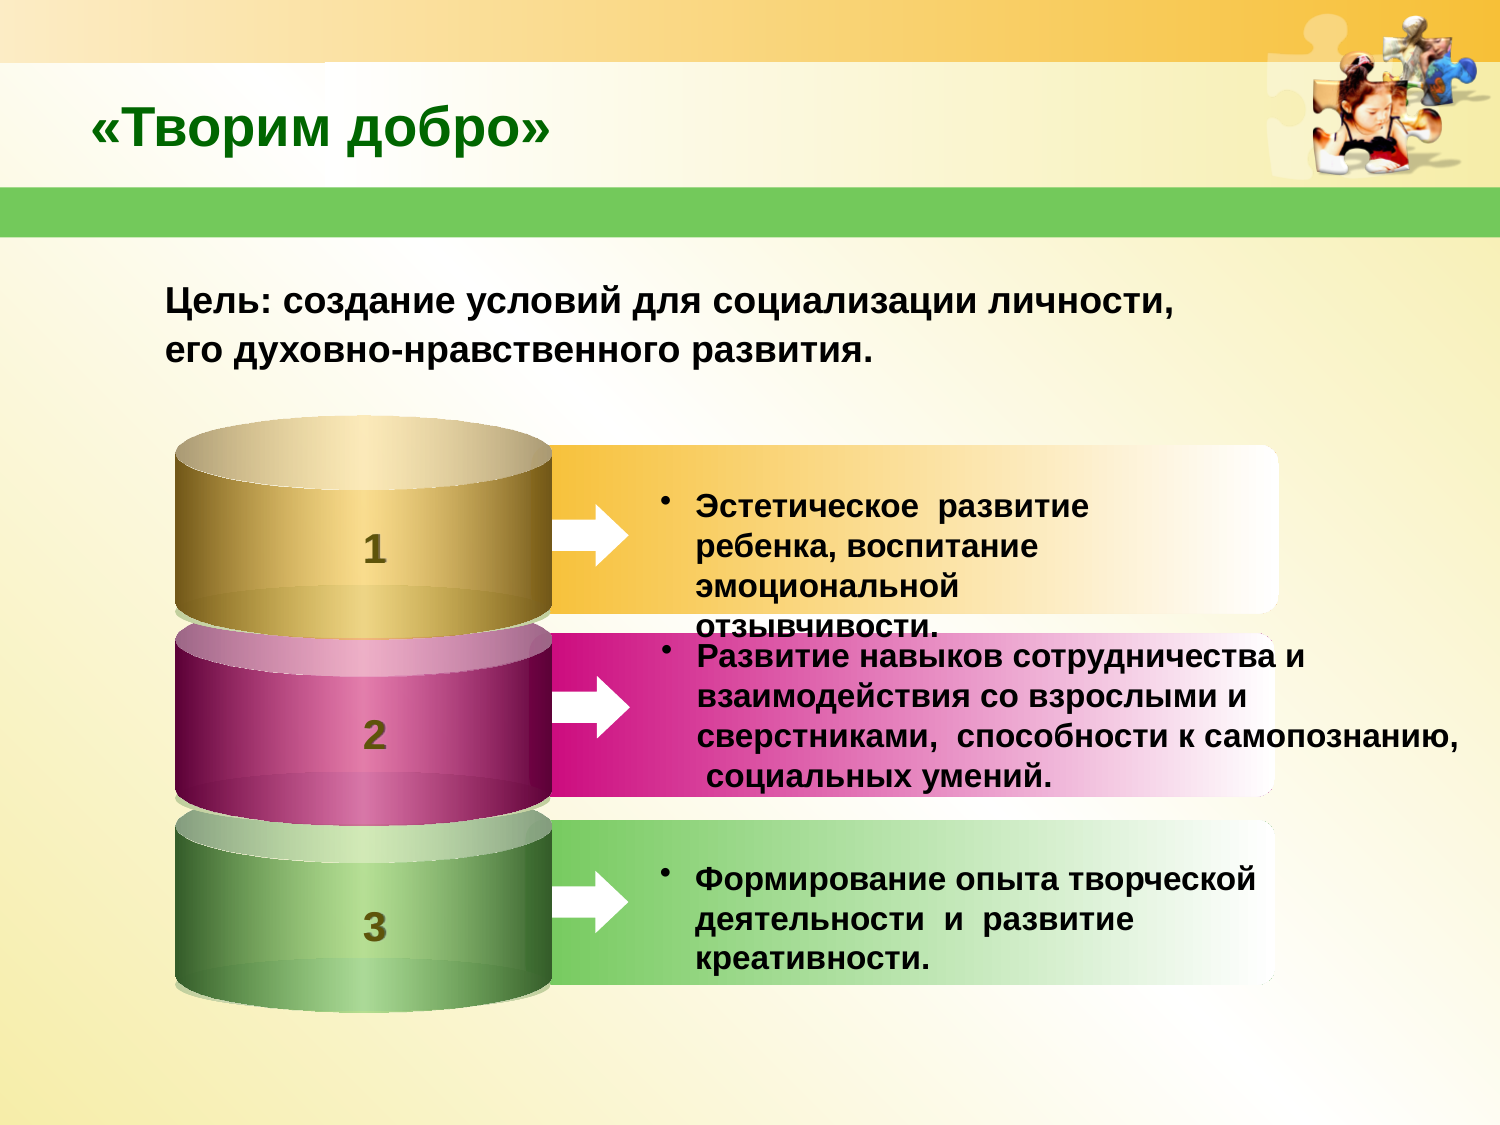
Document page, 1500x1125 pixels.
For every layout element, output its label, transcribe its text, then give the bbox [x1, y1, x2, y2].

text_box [174, 415, 552, 640]
text_box Эстетическое развитие ребенка, воспитание эмоциональной отзывчивости. [645, 477, 1233, 652]
title «Творим добро» [75, 62, 1425, 185]
text_box [555, 676, 631, 739]
text_box [555, 870, 629, 934]
picture [1265, 12, 1493, 185]
text_box Развитие навыков сотрудничества и взаимодействия со взрослыми и сверстниками, способности к самопознанию, социальных умений. [646, 626, 1483, 801]
text_box [555, 633, 646, 797]
text_box [555, 819, 1276, 986]
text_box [174, 831, 552, 1013]
text_box [555, 504, 629, 567]
text_box Цель: создание условий для социализации личности, его духовно-нравственного развития. [150, 263, 1225, 378]
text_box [174, 647, 552, 827]
text_box [555, 444, 1279, 614]
text_box Формирование опыта творческой деятельности и развитие креативности. [645, 849, 1294, 984]
